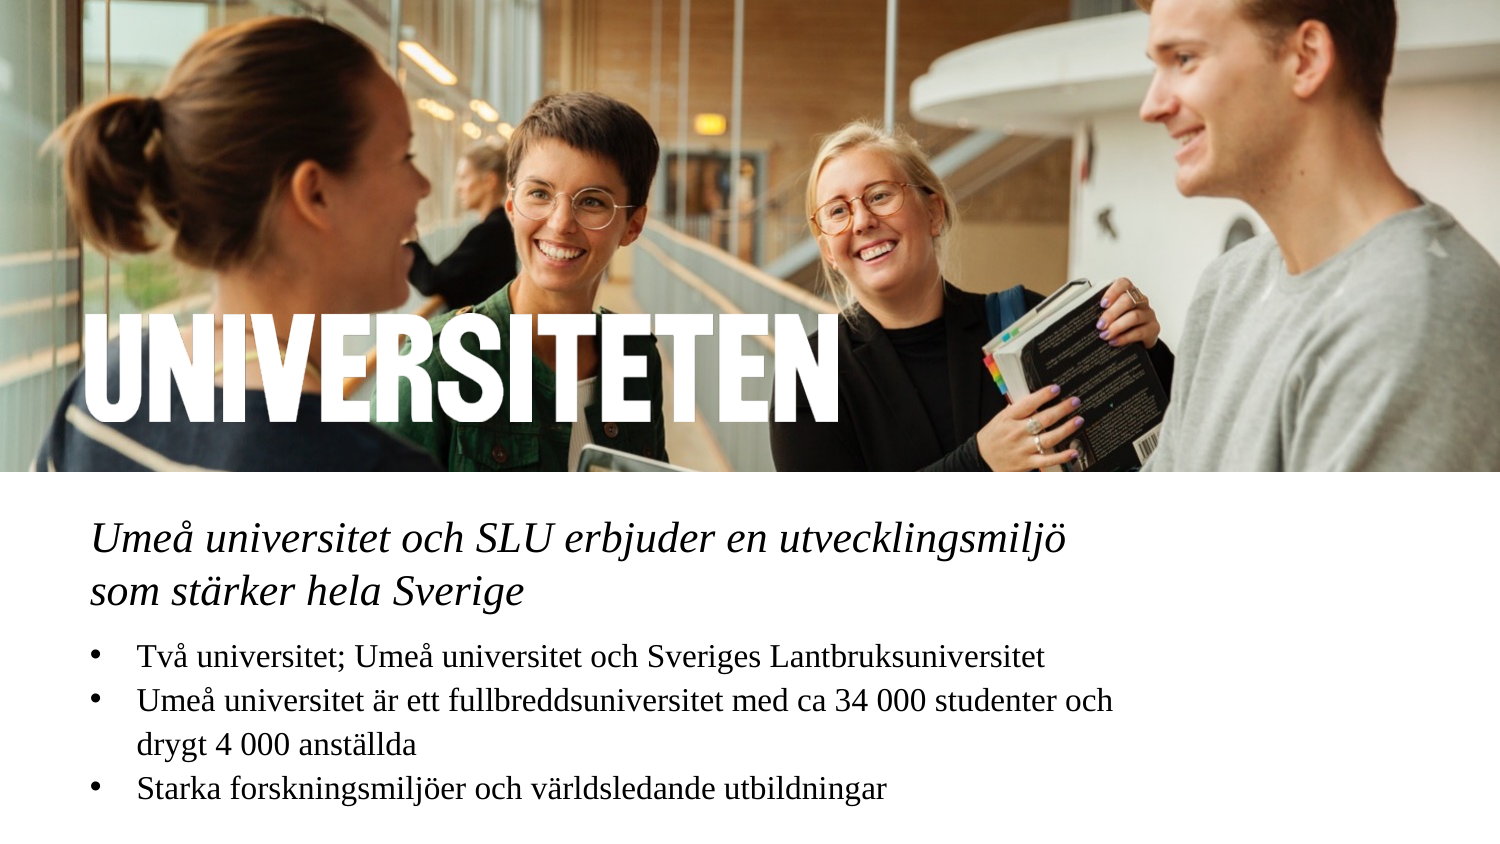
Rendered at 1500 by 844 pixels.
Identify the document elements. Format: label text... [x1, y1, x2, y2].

text_box Umeå universitet och SLU erbjuder en utvecklingsmiljö som stärker hela Sverige [75, 501, 1437, 622]
text_box Två universitet; Umeå universitet och Sveriges Lantbruksuniversitet Umeå universitet är ett fullbreddsuniversitet med ca 34 000 studenter och drygt 4 000 anställda Starka forskningsmiljöer och världsledande utbildningar [75, 623, 1141, 814]
picture [0, 0, 1500, 472]
